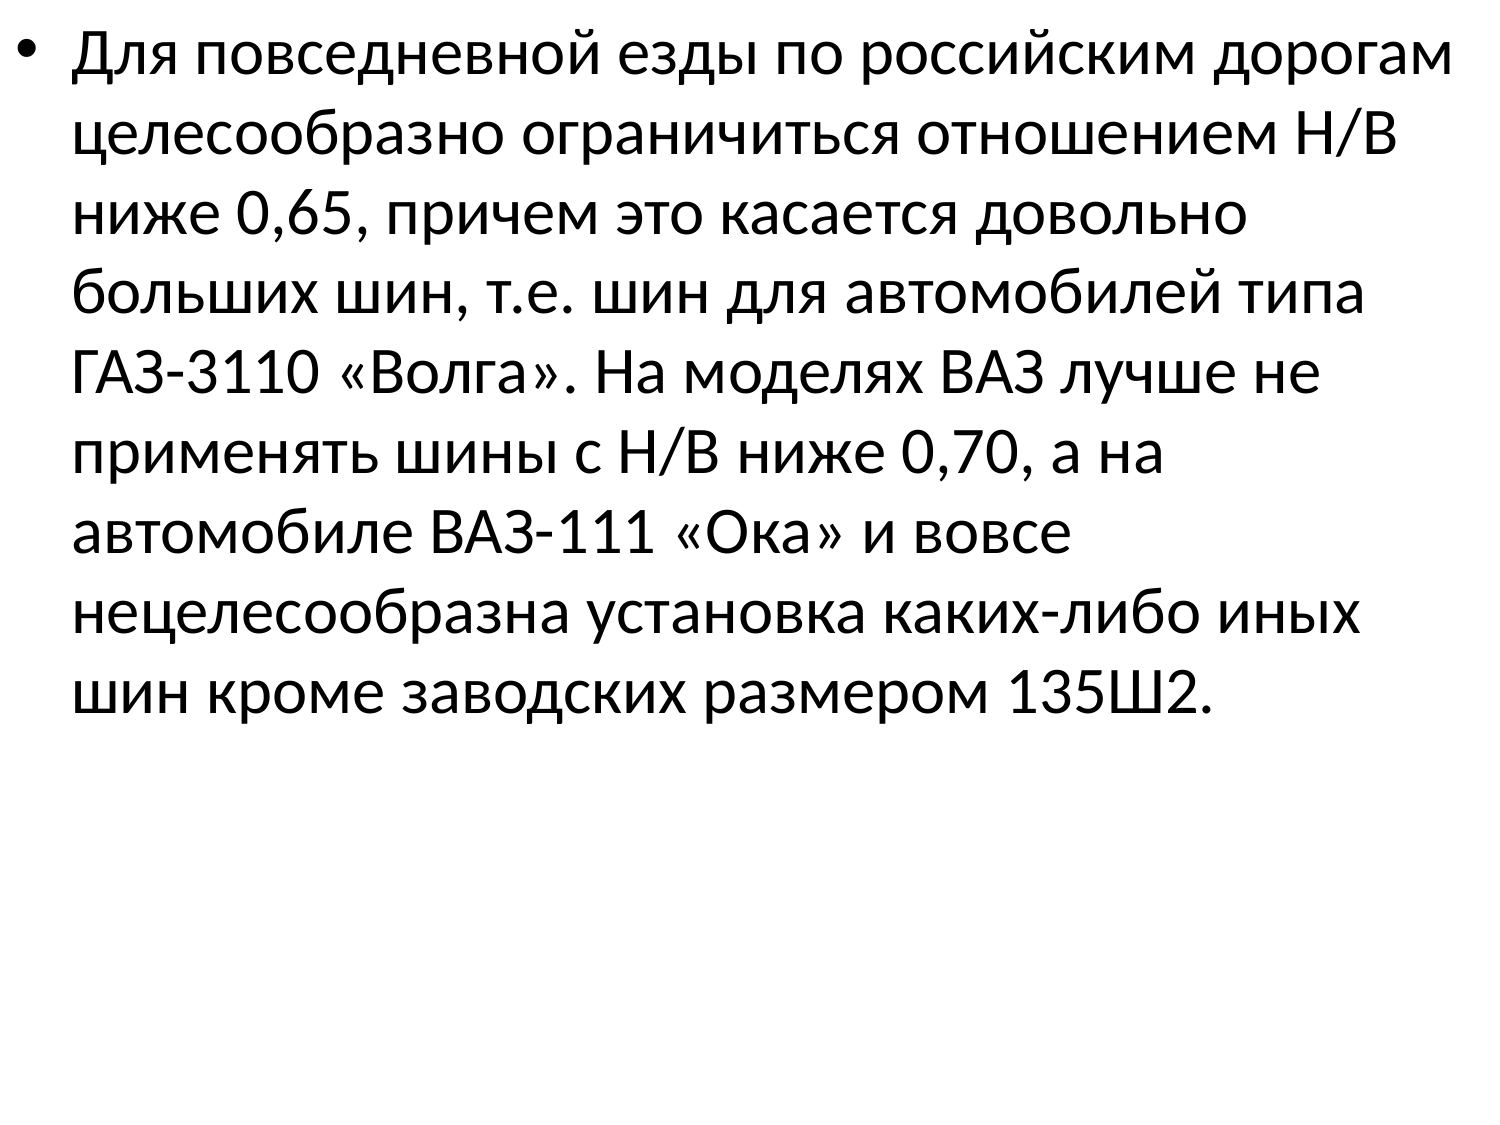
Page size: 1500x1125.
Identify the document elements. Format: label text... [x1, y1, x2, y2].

list Для повседневной езды по российским дорогам целесообразно ограничиться отношением Н/В ниже 0,65, причем это касается довольно больших шин, т.е. шин для автомобилей типа ГАЗ-3110 «Волга». На моделях ВАЗ лучше не применять шины с Н/В ниже 0,70, а на автомобиле ВАЗ-111 «Ока» и вовсе нецелесообразна установка каких-либо иных шин кроме заводских размером 135Ш2. [0, 0, 1500, 1125]
